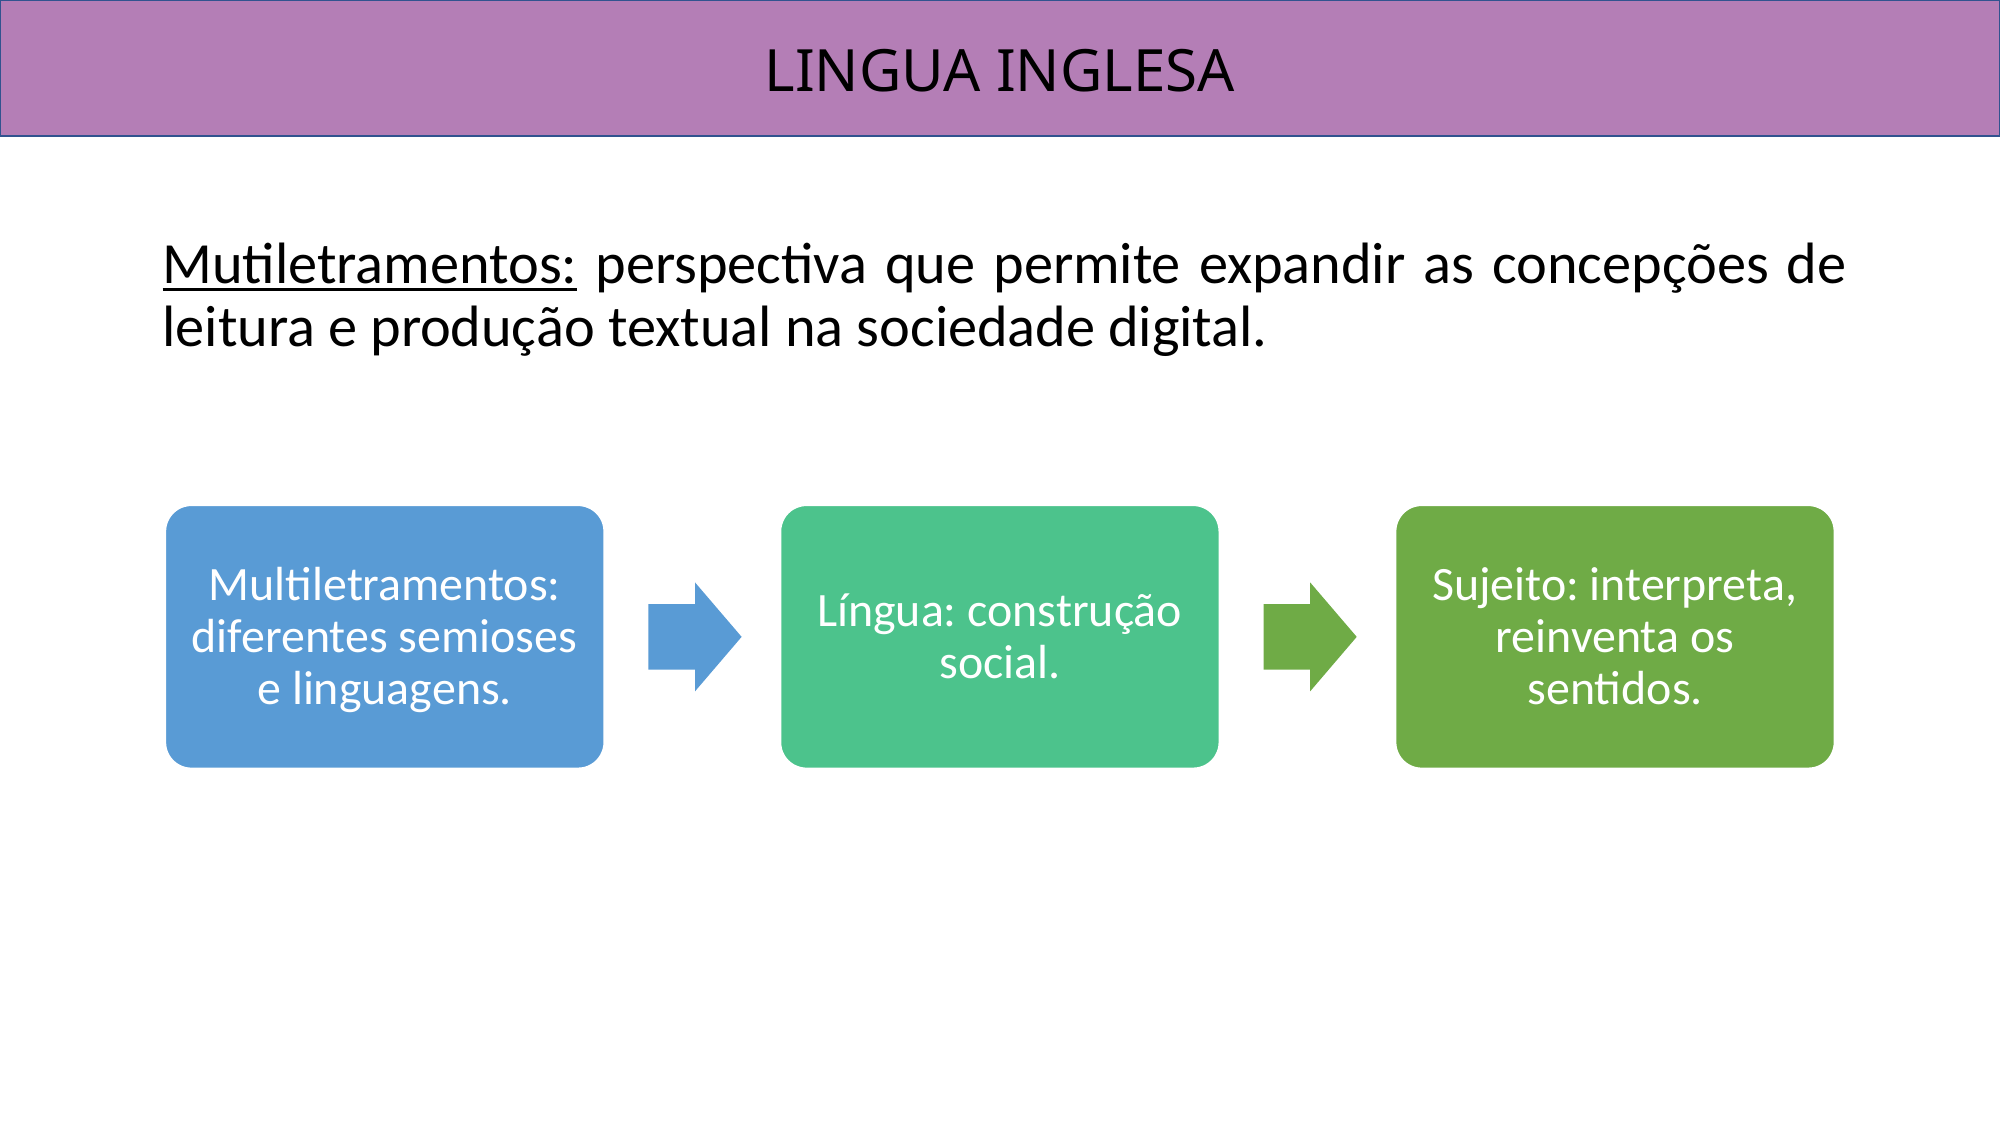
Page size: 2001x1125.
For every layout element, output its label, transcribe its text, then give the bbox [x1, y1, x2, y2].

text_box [165, 505, 1835, 769]
text_box Mutiletramentos: perspectiva que permite expandir as concepções de leitura e produção textual na sociedade digital. [137, 226, 1863, 422]
text_box LINGUA INGLESA [0, 0, 2000, 136]
